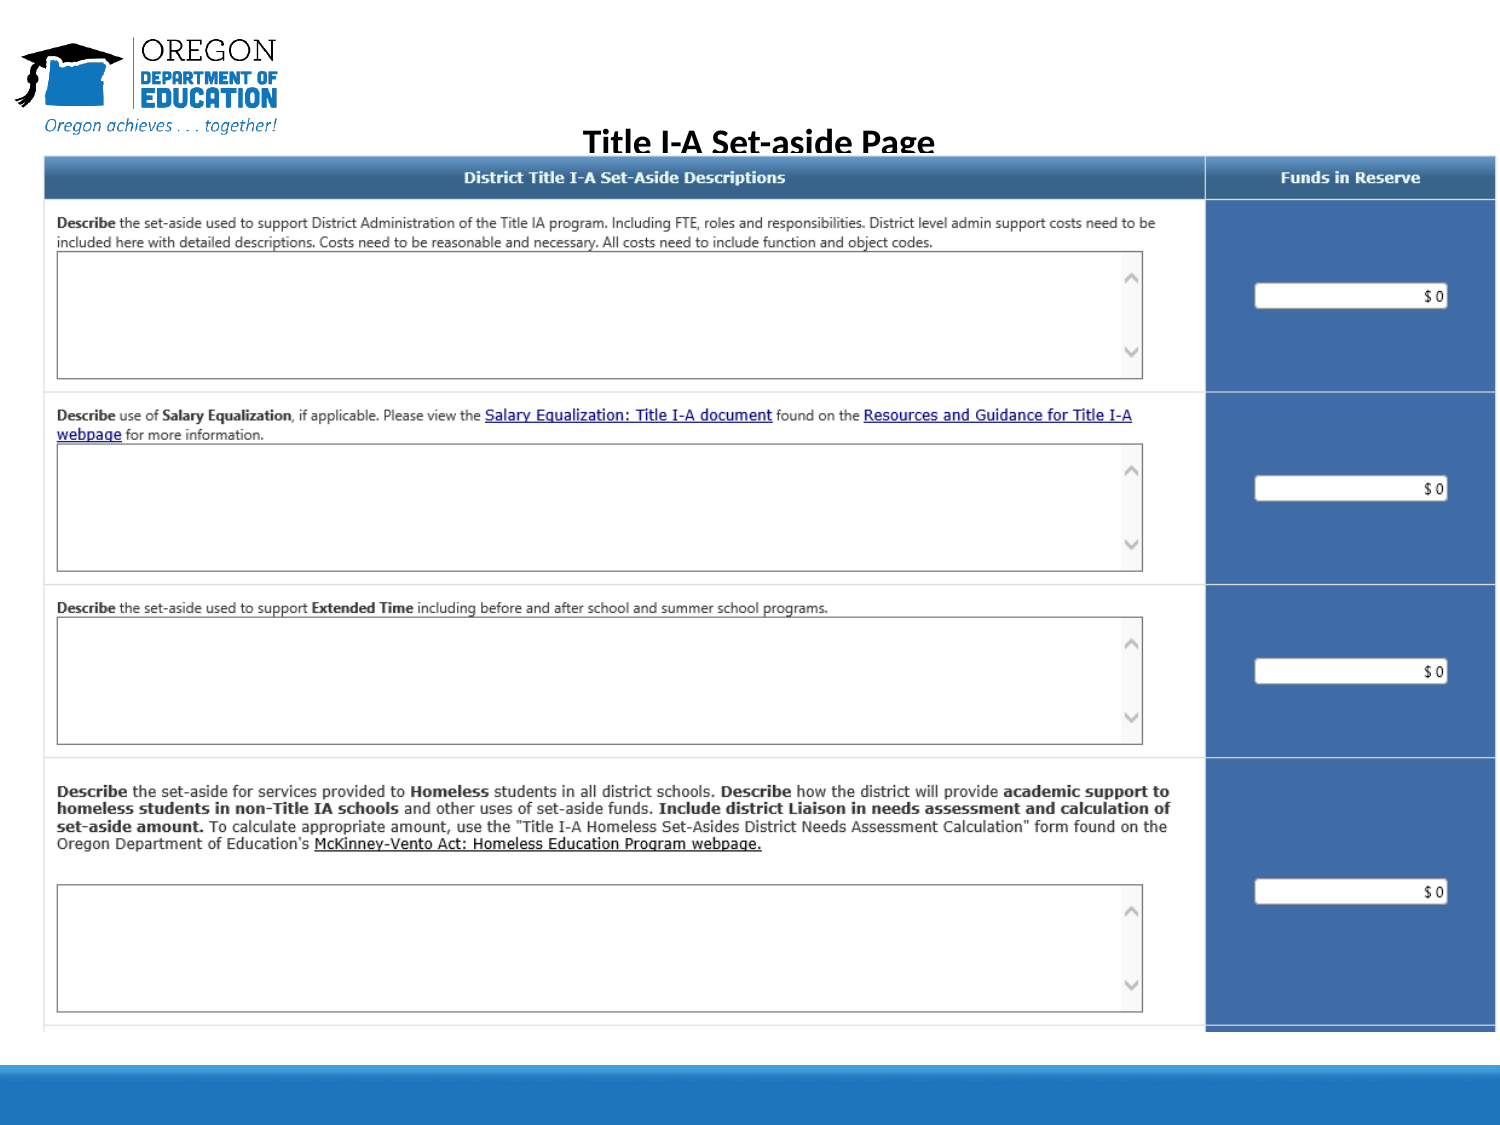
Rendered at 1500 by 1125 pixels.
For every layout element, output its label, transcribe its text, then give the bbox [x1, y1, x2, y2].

title Title I-A Set-aside Page [155, 115, 1364, 153]
picture [0, 1065, 1500, 1125]
picture [0, 8, 1500, 1032]
